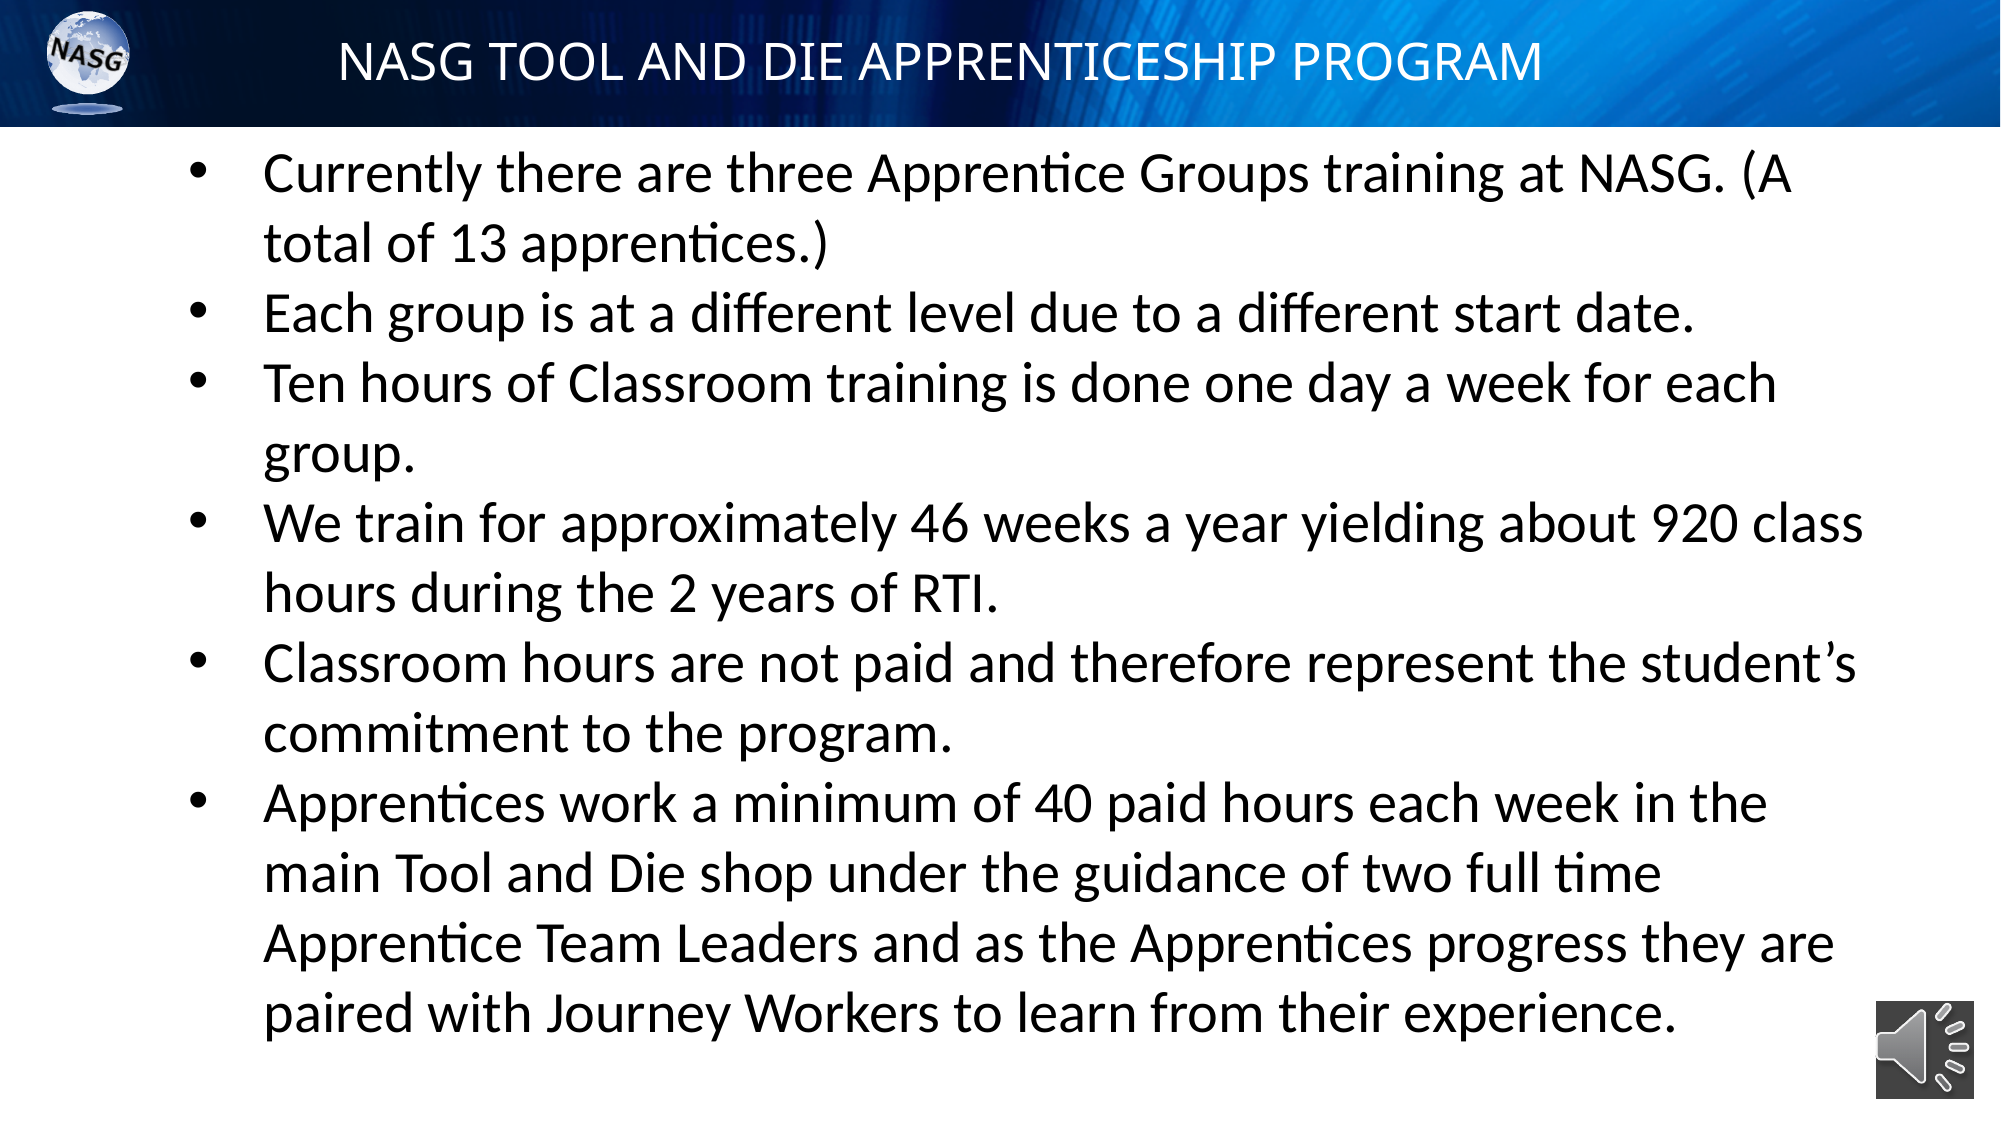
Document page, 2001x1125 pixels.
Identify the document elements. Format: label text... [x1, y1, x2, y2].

text_box Currently there are three Apprentice Groups training at NASG. (A total of 13 apprentices.) Each group is at a different level due to a different start date. Ten hours of Classroom training is done one day a week for each group. We train for approximately 46 weeks a year yielding about 920 class hours during the 2 years of RTI. Classroom hours are not paid and therefore represent the student’s commitment to the program. Apprentices work a minimum of 40 paid hours each week in the main Tool and Die shop under the guidance of two full time Apprentice Team Leaders and as the Apprentices progress they are paired with Journey Workers to learn from their experience. [174, 127, 1899, 1097]
picture [1566, 0, 2001, 127]
title NASG TOOL AND DIE APPRENTICESHIP PROGRAM [321, 0, 1566, 127]
picture [1874, 999, 1975, 1100]
picture [0, 0, 321, 127]
